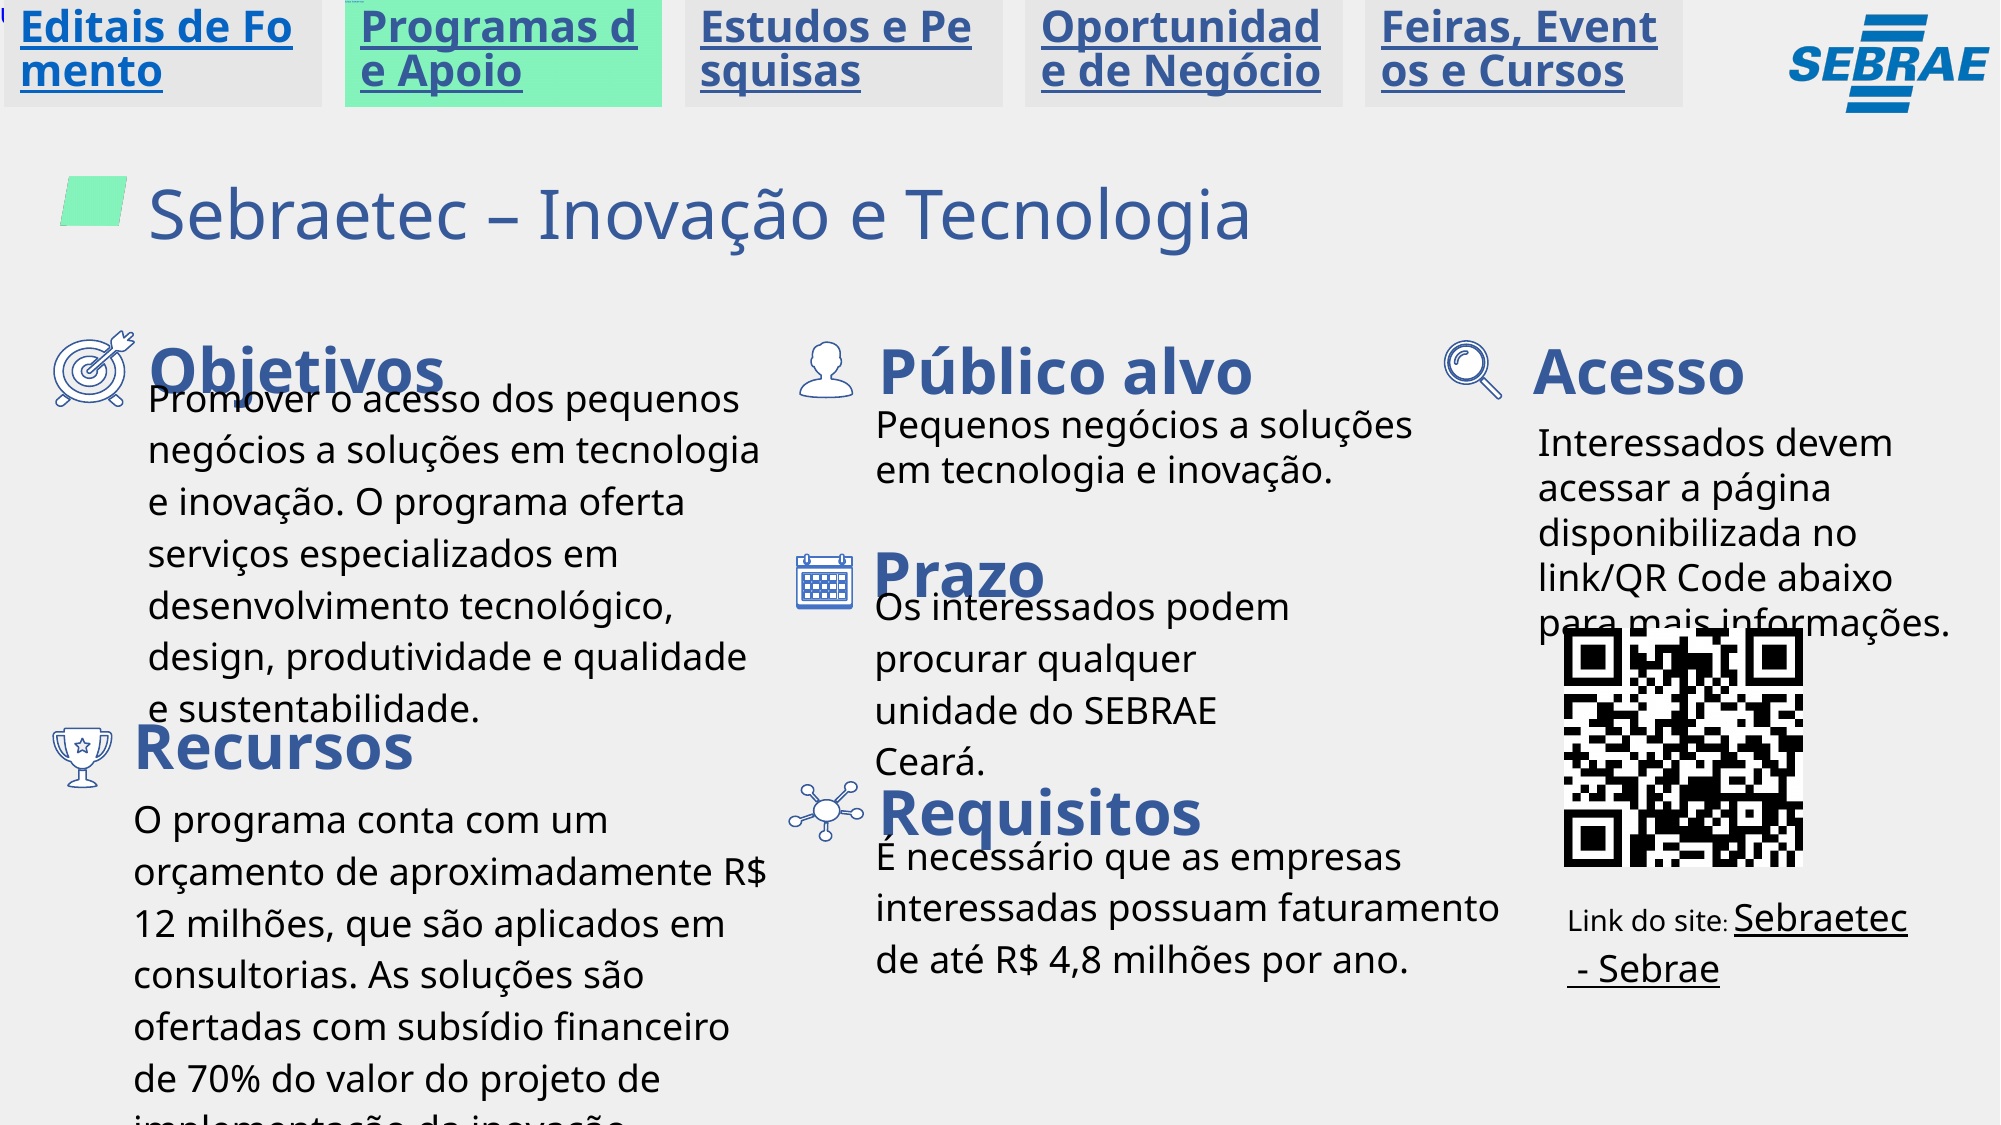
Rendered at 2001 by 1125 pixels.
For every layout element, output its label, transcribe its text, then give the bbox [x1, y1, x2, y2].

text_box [52, 728, 112, 788]
text_box Sebraetec – Inovação e Tecnologia [134, 143, 1959, 269]
picture [60, 175, 127, 226]
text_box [789, 781, 864, 842]
text_box [685, 0, 1003, 107]
text_box [1025, 74, 1342, 107]
text_box Link do site: Sebraetec - Sebrae [1552, 878, 1935, 1125]
text_box Editais de Fomento [4, 0, 321, 74]
picture [1564, 628, 1803, 867]
text_box Oportunidade de Negócio [1025, 0, 1342, 74]
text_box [796, 554, 853, 609]
text_box [4, 74, 321, 107]
text_box Pequenos negócios a soluções em tecnologia e inovação. [860, 385, 1459, 810]
text_box Acesso [1518, 316, 1947, 422]
text_box Recursos [118, 692, 547, 774]
text_box Estudos e Pesquisas [685, 0, 1002, 74]
text_box É necessário que as empresas interessadas possuam faturamento de até R$ 4,8 milhões por ano. [860, 810, 1534, 1125]
text_box Promover o acesso dos pequenos negócios a soluções em tecnologia e inovação. O programa oferta serviços especializados em desenvolvimento tecnológico, design, produtividade e qualidade e sustentabilidade. [132, 352, 793, 746]
text_box Público alvo [863, 316, 1291, 385]
text_box [800, 342, 853, 398]
picture [344, 0, 662, 107]
text_box O programa conta com um orçamento de aproximadamente R$ 12 milhões, que são aplicados em consultorias. As soluções são ofertadas com subsídio financeiro de 70% do valor do projeto de implementação da inovação. [118, 774, 792, 1125]
text_box Feiras, Eventos e Cursos [1365, 0, 1682, 74]
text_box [53, 330, 135, 407]
text_box Interessados devem acessar a página disponibilizada no link/QR Code abaixo para mais informações. [1522, 403, 1971, 659]
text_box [1444, 340, 1502, 400]
text_box Objetivos [133, 315, 562, 352]
text_box Os interessados podem procurar qualquer unidade do SEBRAE Ceará. [859, 561, 1352, 810]
picture [1777, 10, 2000, 120]
text_box [1365, 74, 1682, 107]
